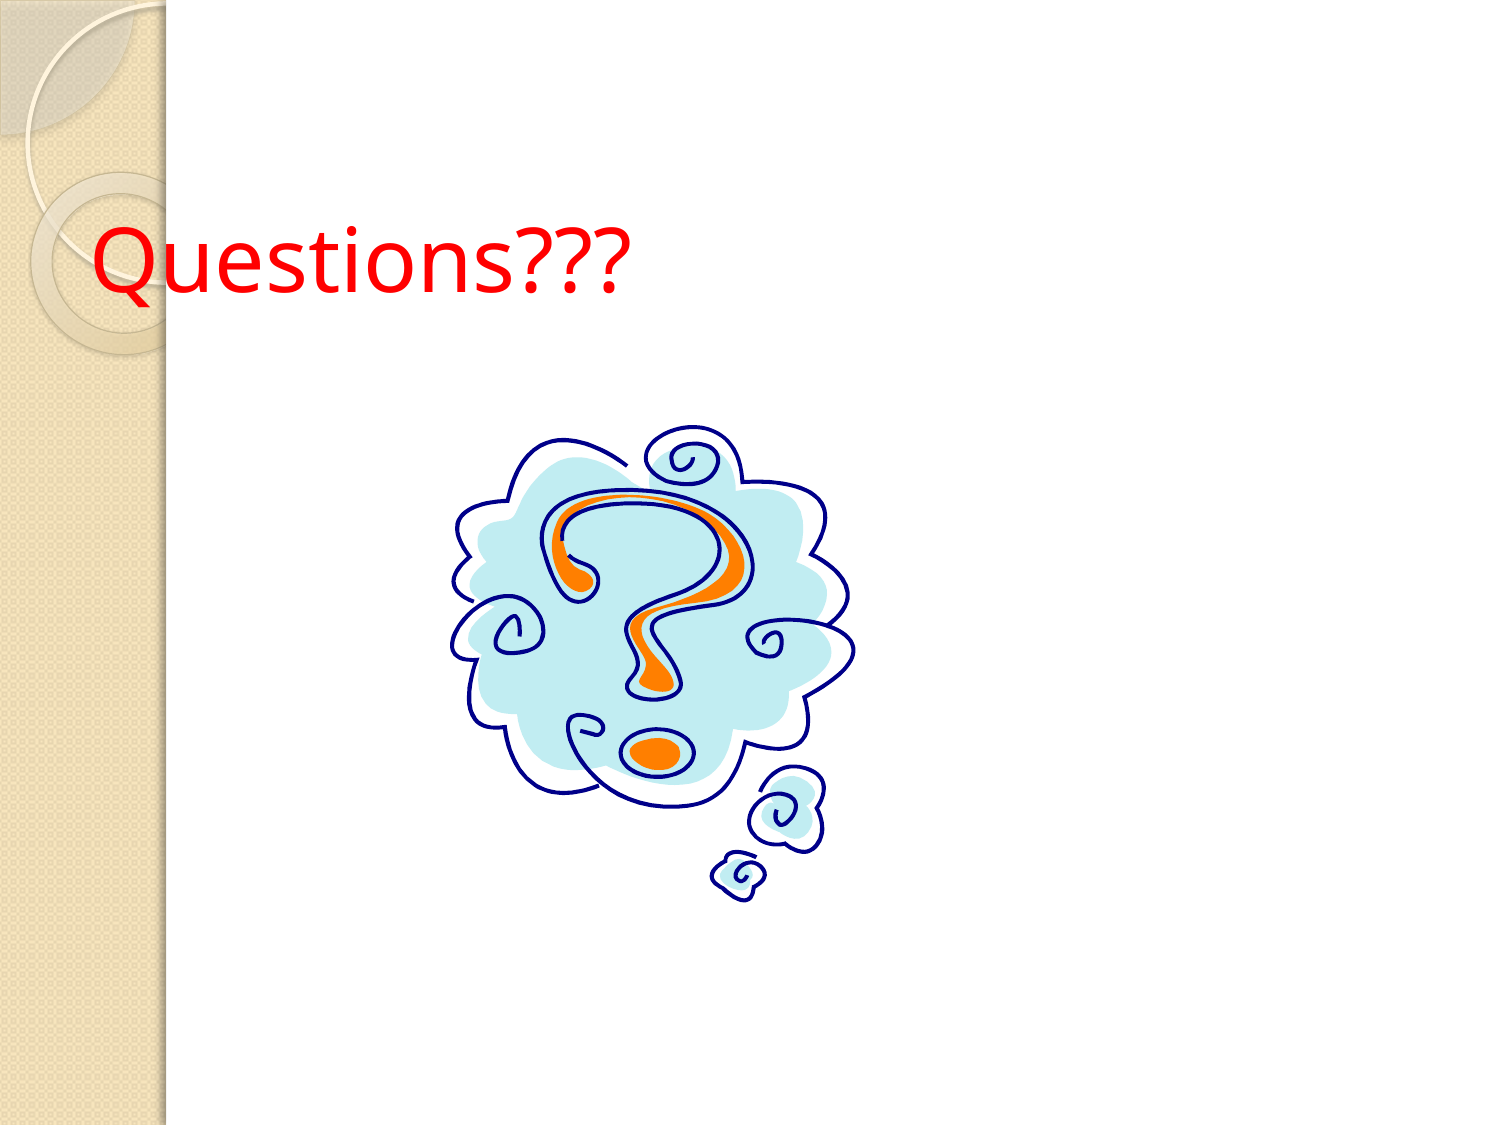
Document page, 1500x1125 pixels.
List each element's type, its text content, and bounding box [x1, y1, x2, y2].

title Questions??? [75, 162, 1425, 350]
picture [449, 424, 856, 903]
